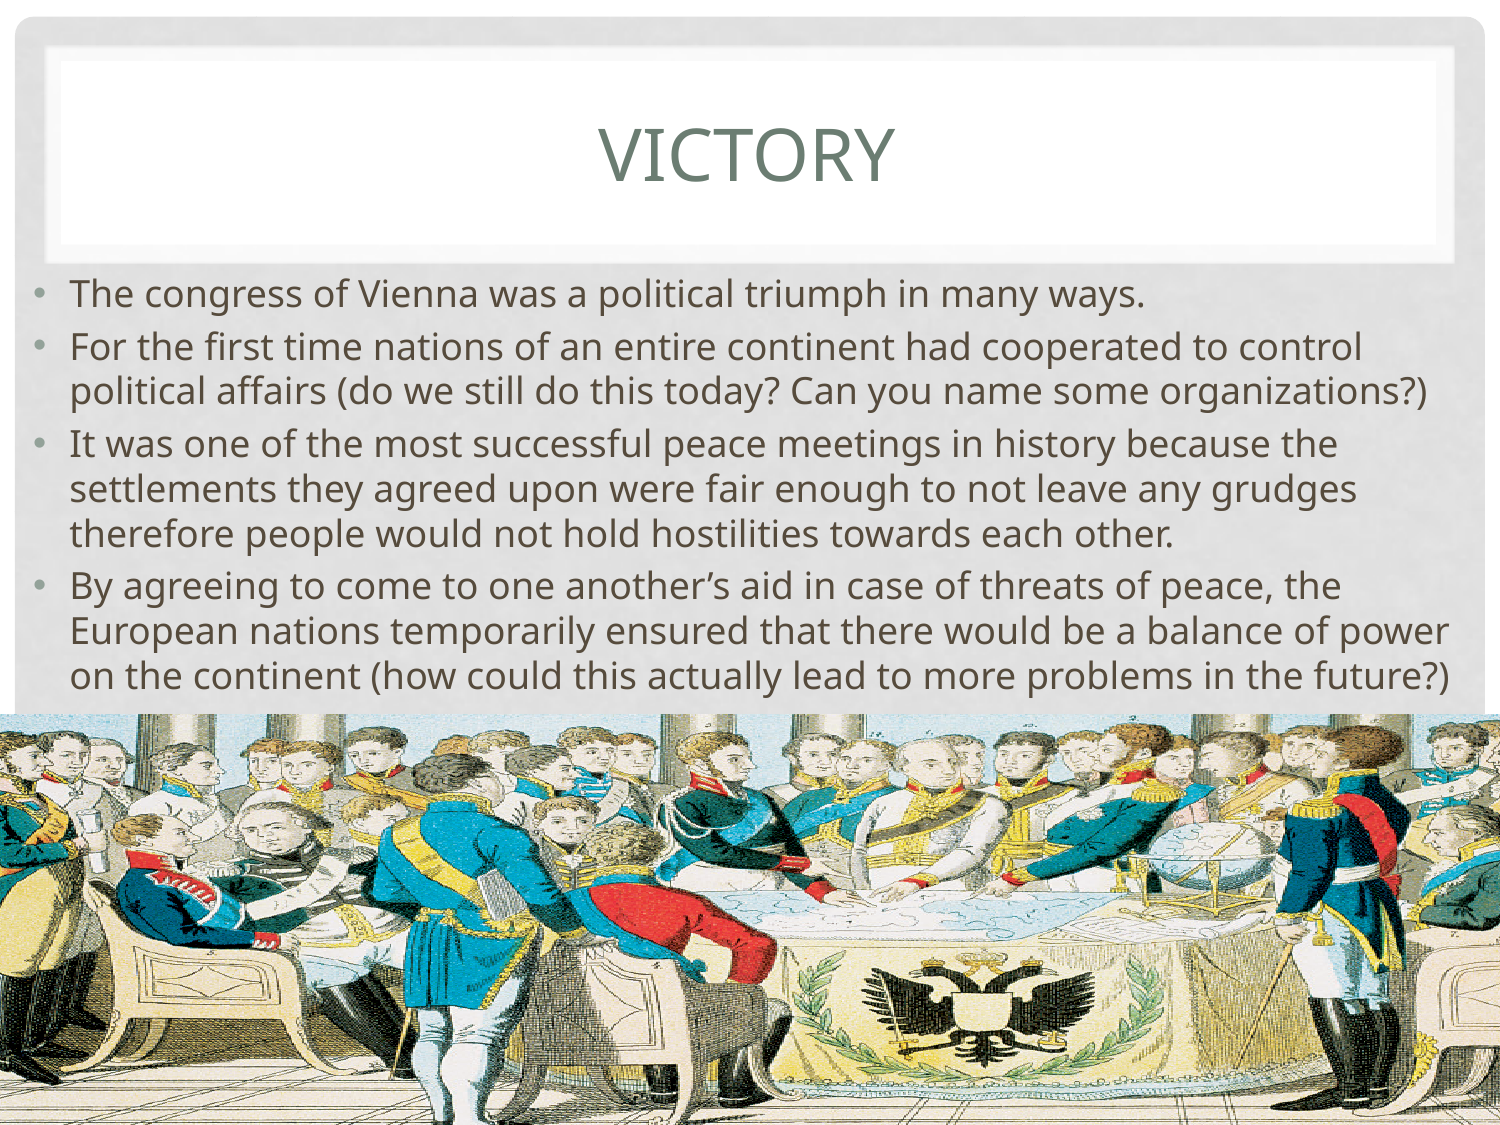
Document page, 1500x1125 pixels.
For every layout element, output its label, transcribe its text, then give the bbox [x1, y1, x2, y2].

picture [0, 714, 1500, 1125]
list The congress of Vienna was a political triumph in many ways. For the first time nations of an entire continent had cooperated to control political affairs (do we still do this today? Can you name some organizations?) It was one of the most successful peace meetings in history because the settlements they agreed upon were fair enough to not leave any grudges therefore people would not hold hostilities towards each other. By agreeing to come to one another’s aid in case of threats of peace, the European nations temporarily ensured that there would be a balance of power on the continent (how could this actually lead to more problems in the future?) [0, 262, 1488, 714]
title Victory [69, 66, 1425, 238]
